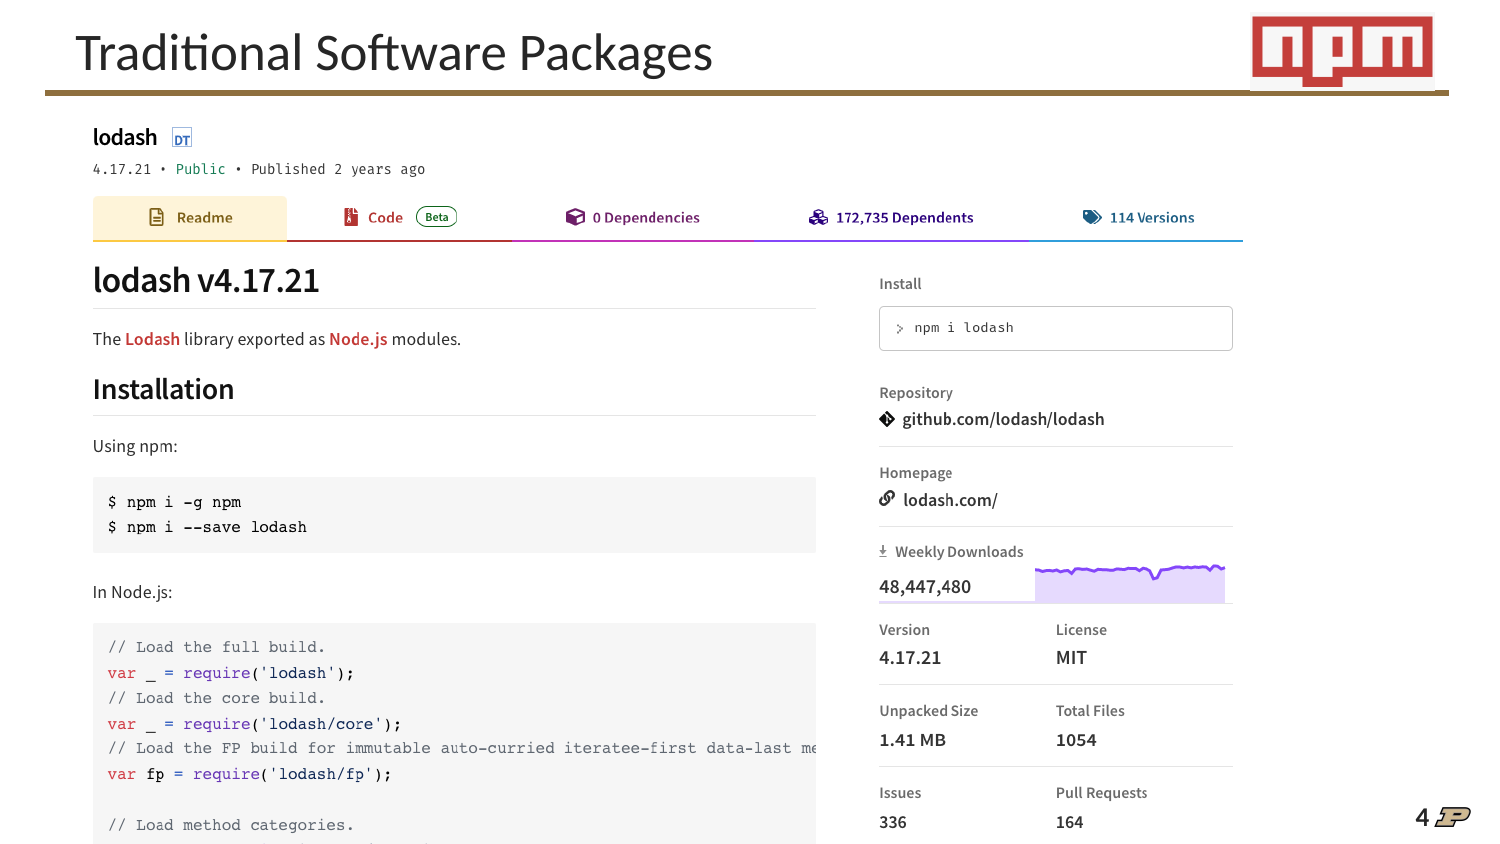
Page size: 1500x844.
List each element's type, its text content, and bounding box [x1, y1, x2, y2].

slide_number ‹#› [1377, 791, 1468, 840]
picture [1249, 12, 1435, 92]
title Traditional Software Packages [43, 12, 1247, 96]
picture [63, 119, 1243, 844]
